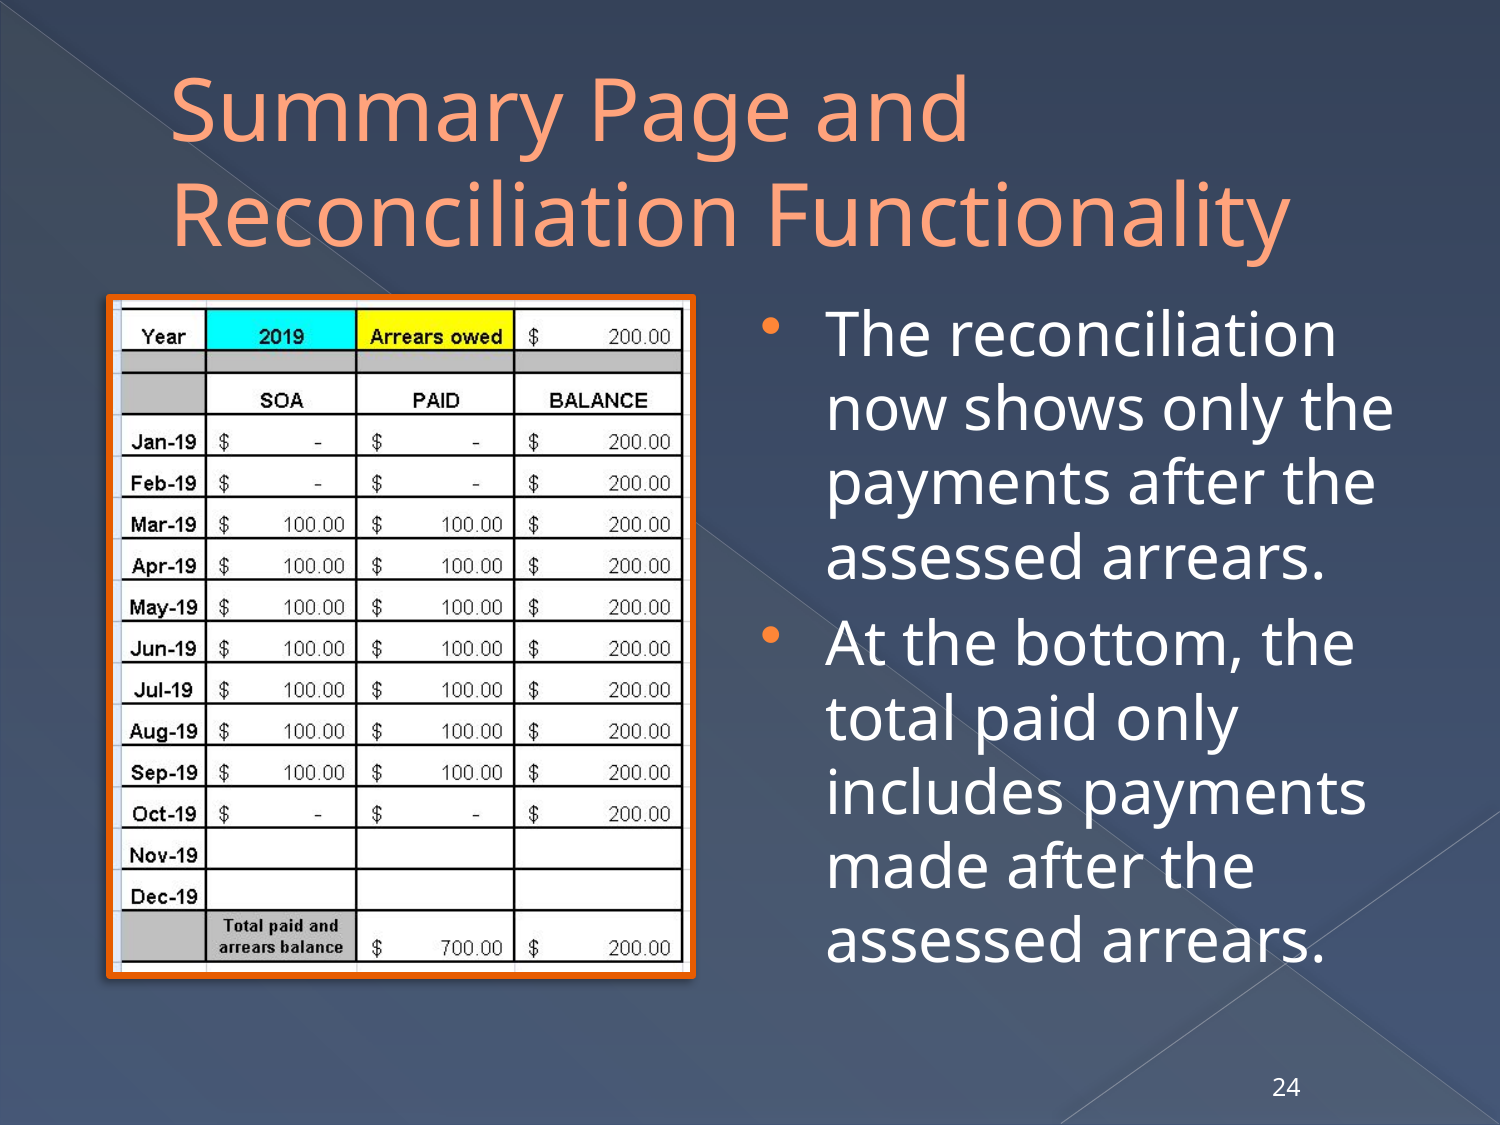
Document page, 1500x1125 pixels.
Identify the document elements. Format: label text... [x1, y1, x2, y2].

title Summary Page and Reconciliation Functionality [75, 43, 1425, 274]
slide_number 24 [1245, 1063, 1328, 1113]
list The reconciliation now shows only the payments after the assessed arrears. At the bottom, the total paid only includes payments made after the assessed arrears. [737, 287, 1438, 988]
picture [112, 299, 691, 973]
